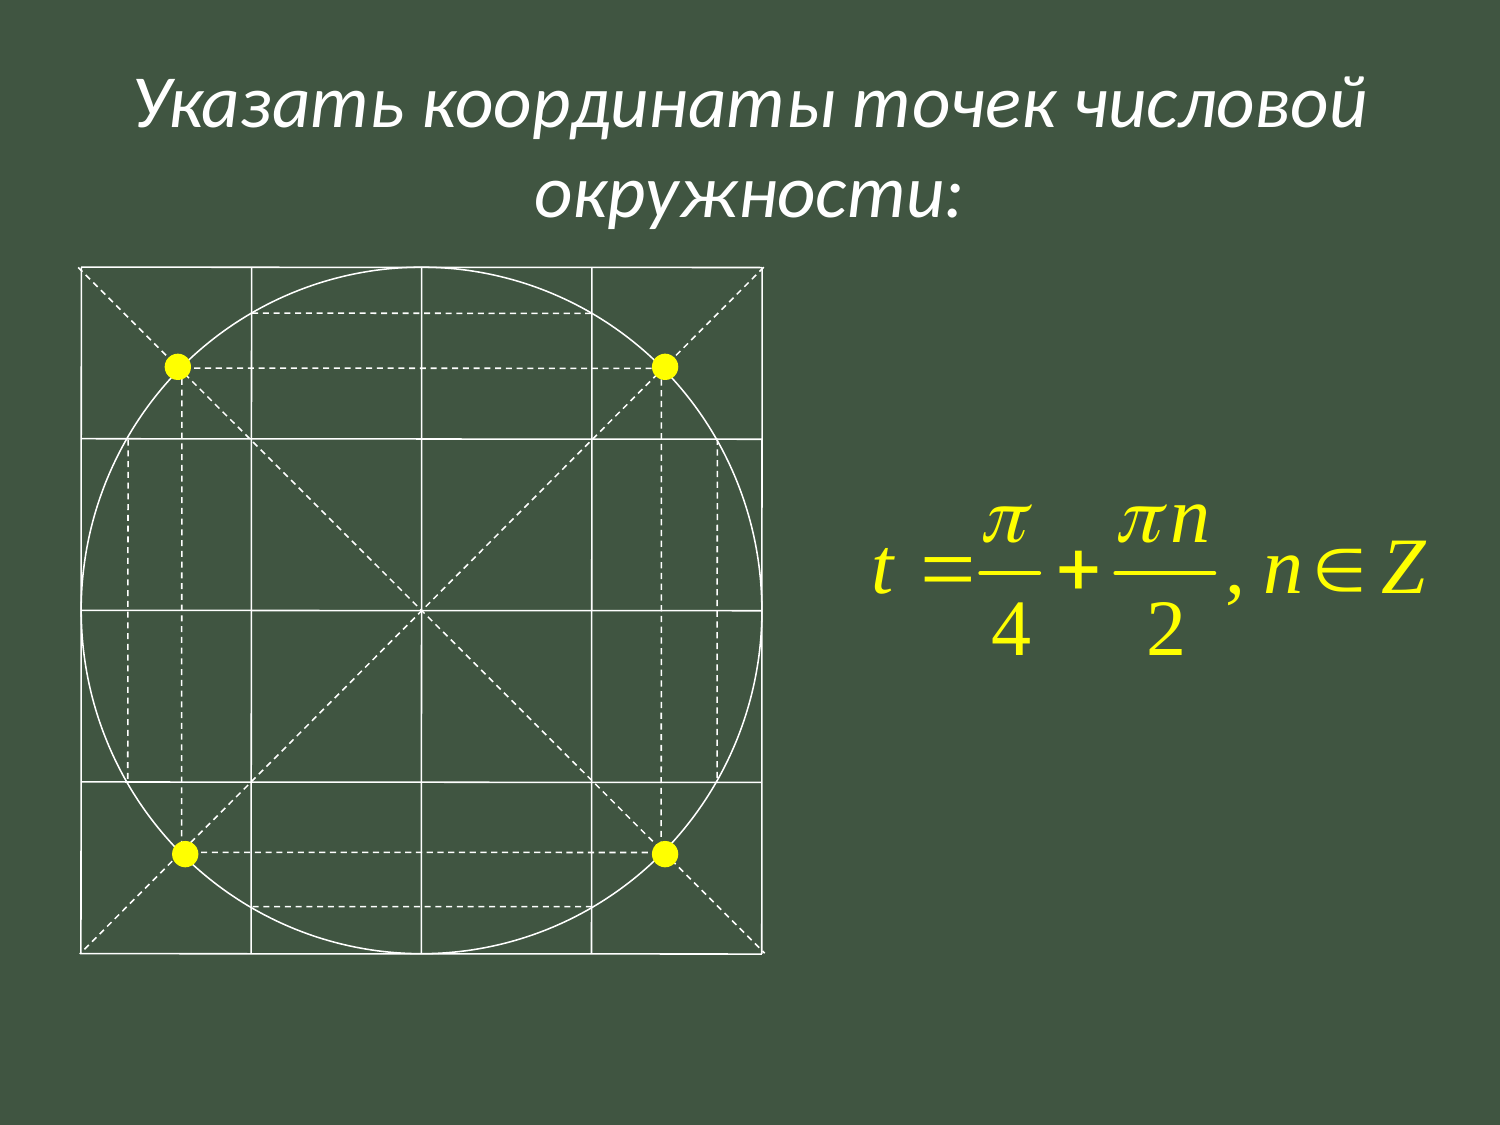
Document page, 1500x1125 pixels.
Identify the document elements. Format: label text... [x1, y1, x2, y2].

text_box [77, 266, 765, 955]
text_box Указать координаты точек числовой окружности: [74, 45, 1425, 233]
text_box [839, 466, 1447, 674]
